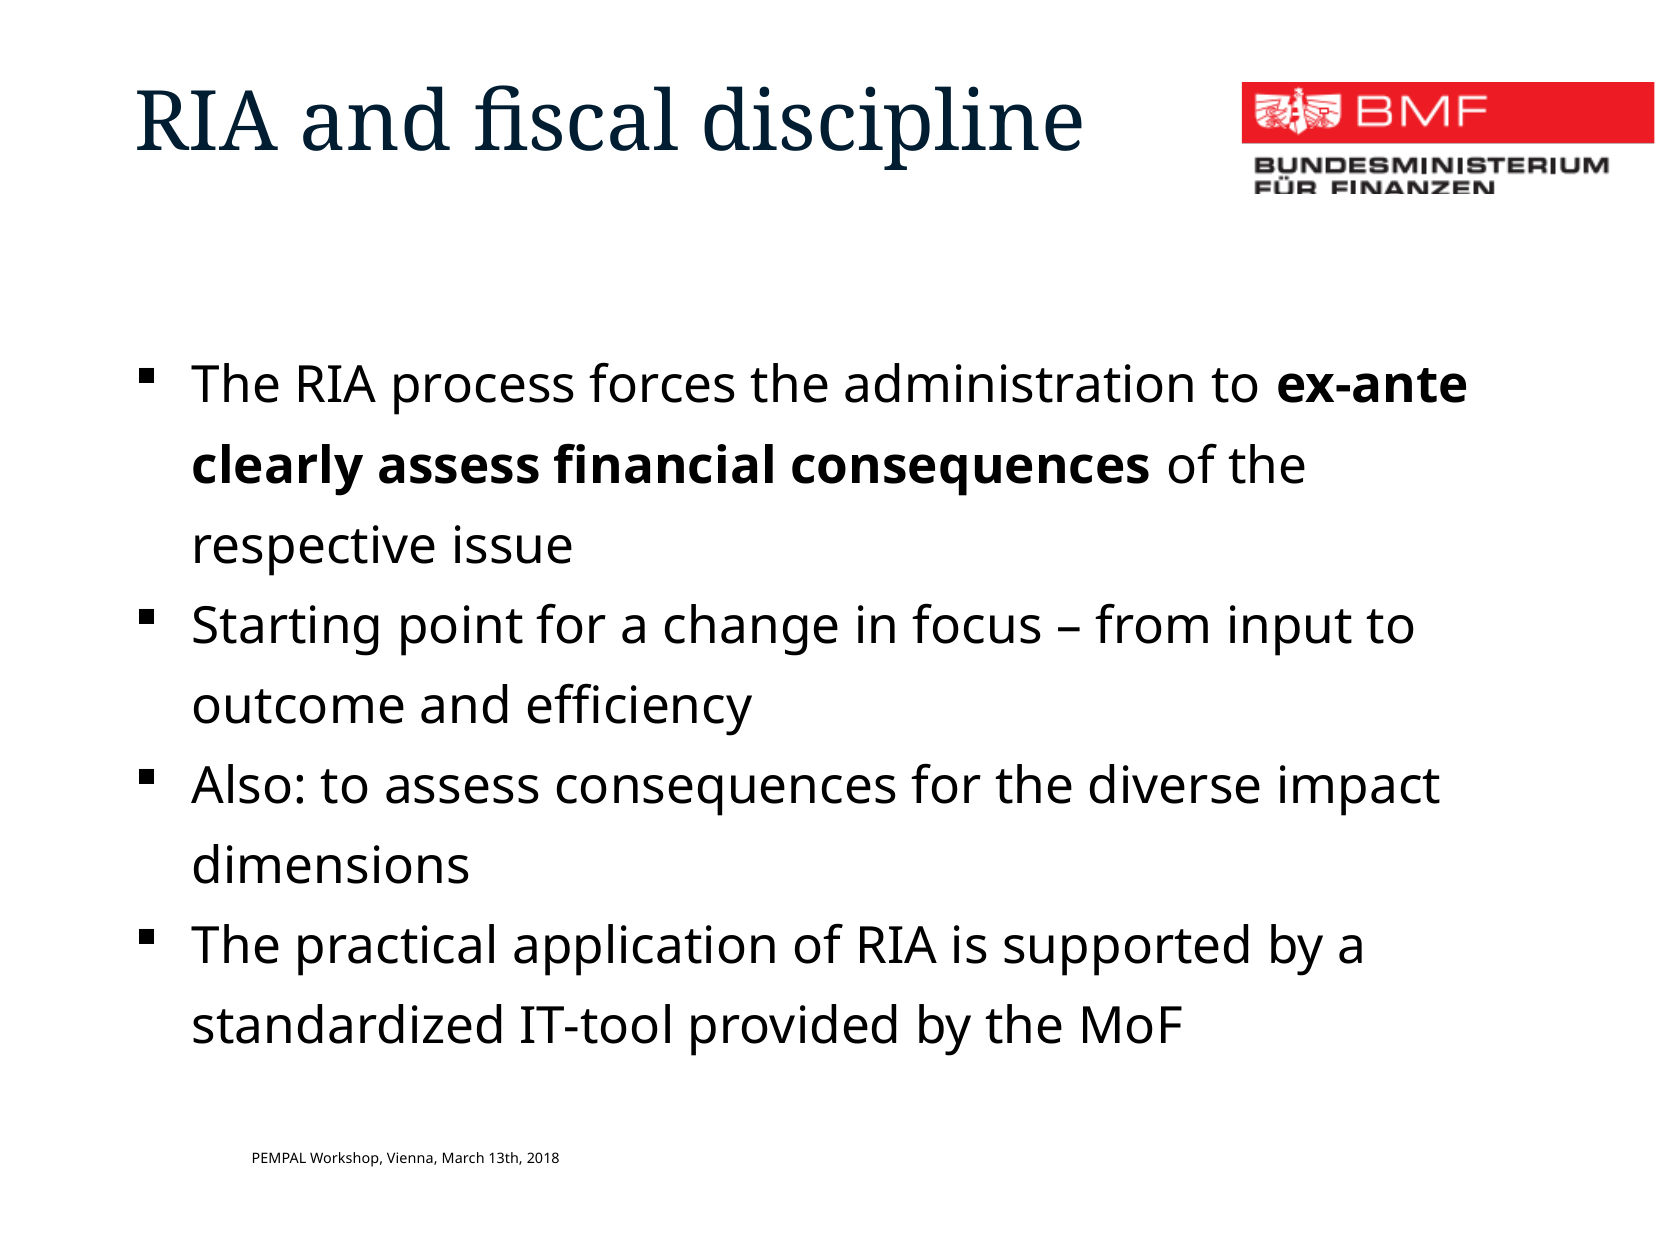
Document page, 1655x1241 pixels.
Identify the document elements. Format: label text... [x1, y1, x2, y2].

list The RIA process forces the administration to ex-ante clearly assess financial consequences of the respective issue Starting point for a change in focus – from input to outcome and efficiency Also: to assess consequences for the diverse impact dimensions The practical application of RIA is supported by a standardized IT-tool provided by the MoF [118, 324, 1536, 1063]
footer PEMPAL Workshop, Vienna, March 13th, 2018 [236, 1127, 1536, 1195]
list RIA and fiscal discipline [118, 58, 1193, 177]
